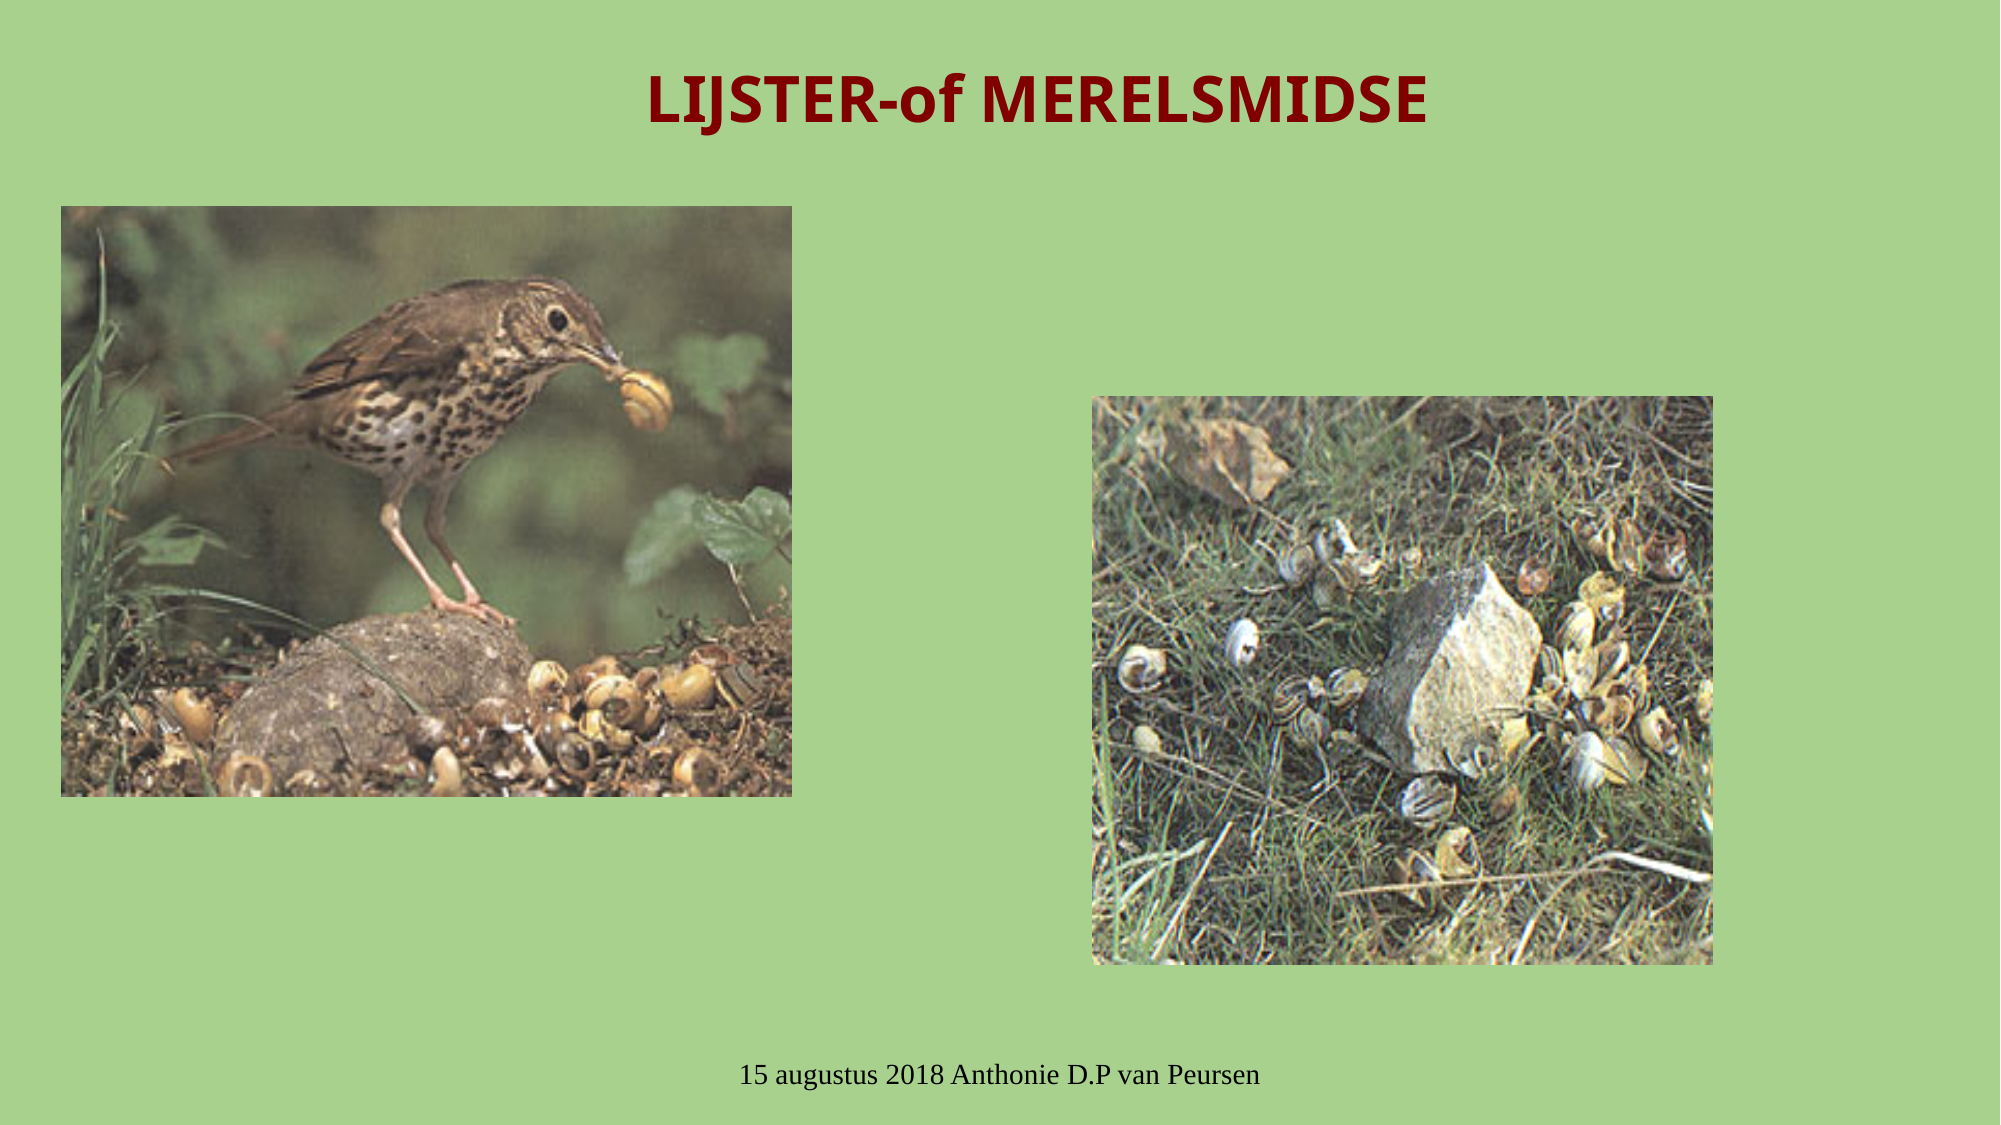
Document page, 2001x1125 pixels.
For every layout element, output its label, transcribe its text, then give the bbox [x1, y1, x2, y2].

picture [61, 206, 793, 797]
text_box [1092, 396, 1713, 965]
title LIJSTER-of MERELSMIDSE [615, 50, 1460, 238]
footer 15 augustus 2018 Anthonie D.P van Peursen [662, 1042, 1338, 1103]
